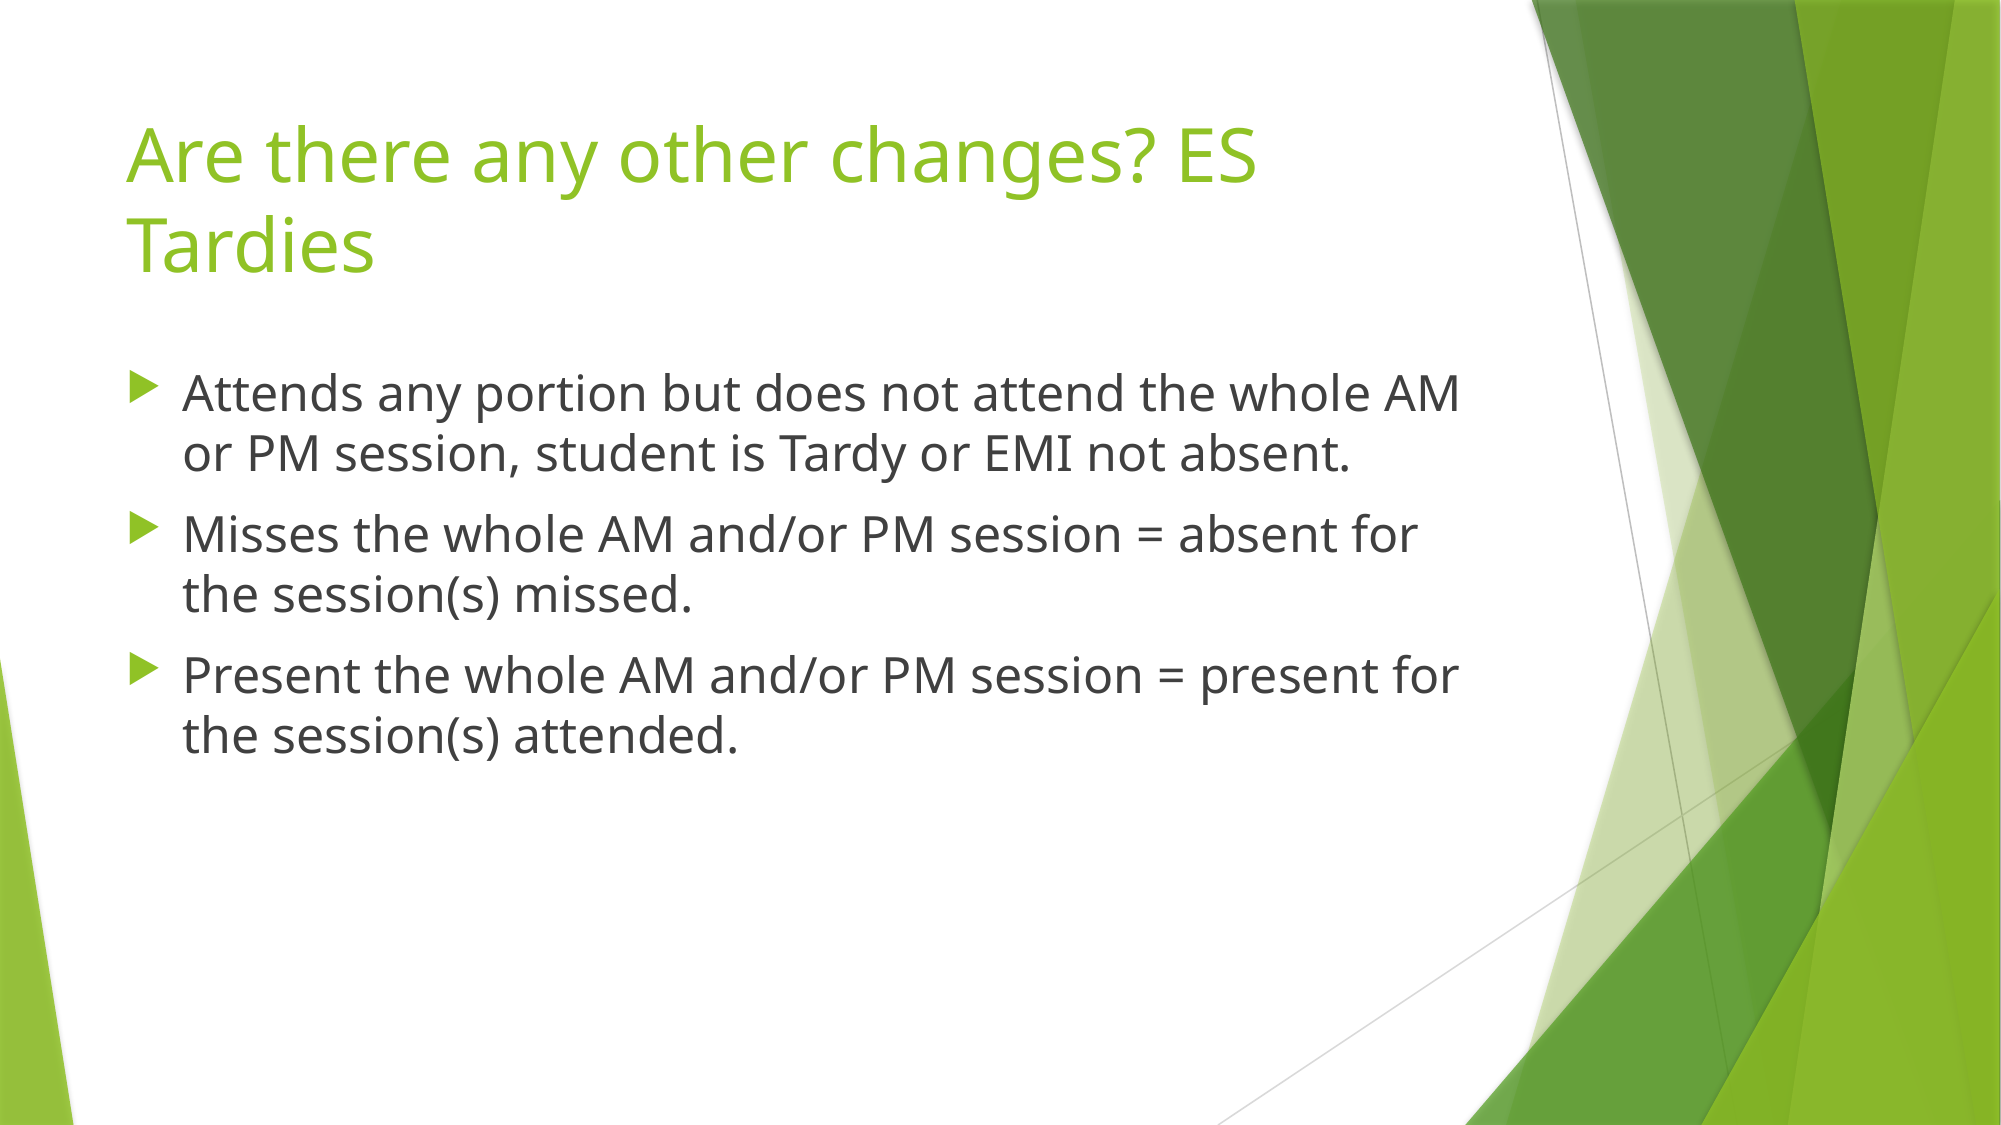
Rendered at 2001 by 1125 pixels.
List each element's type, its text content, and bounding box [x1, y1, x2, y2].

title Are there any other changes? ES Tardies [111, 99, 1522, 317]
list Attends any portion but does not attend the whole AM or PM session, student is Tardy or EMI not absent. Misses the whole AM and/or PM session = absent for the session(s) missed. Present the whole AM and/or PM session = present for the session(s) attended. [111, 354, 1522, 992]
